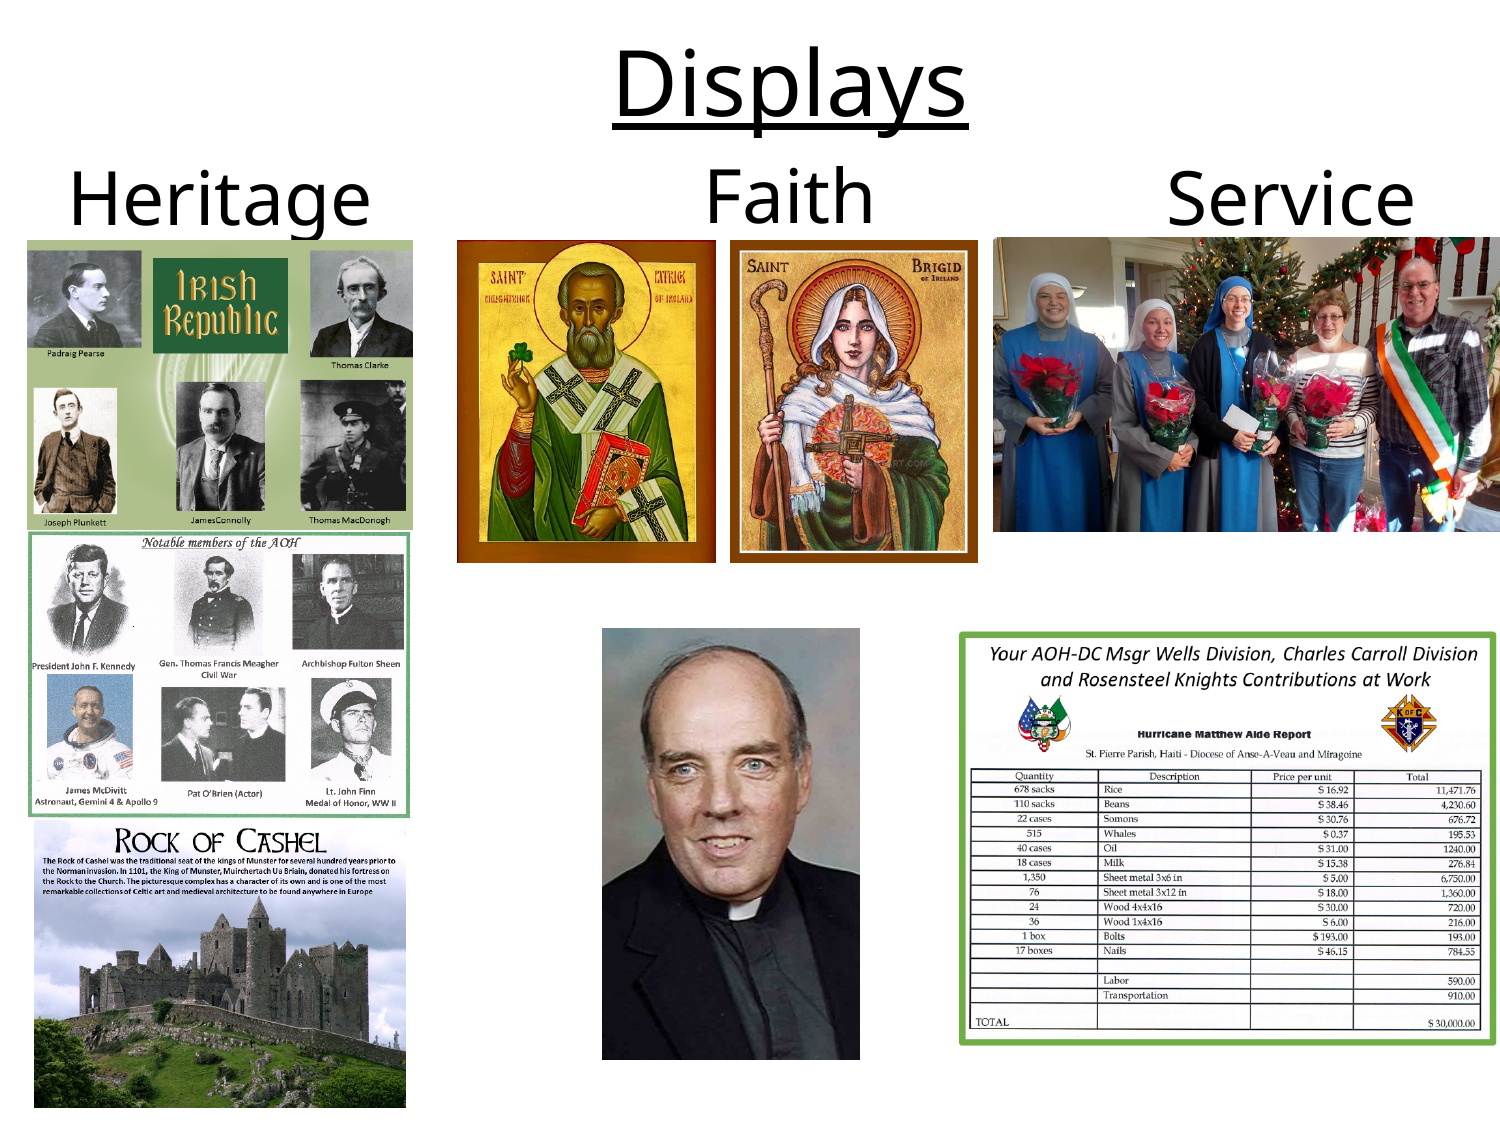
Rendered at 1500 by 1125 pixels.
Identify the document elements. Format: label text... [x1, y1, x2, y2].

text_box Faith [688, 141, 892, 246]
picture [992, 237, 1500, 532]
picture [456, 240, 716, 563]
picture [602, 628, 860, 1060]
text_box Heritage [52, 143, 388, 238]
text_box Displays [597, 17, 984, 142]
picture [955, 628, 1499, 1048]
picture [25, 240, 413, 1109]
picture [730, 240, 978, 563]
text_box Service [1151, 143, 1432, 236]
